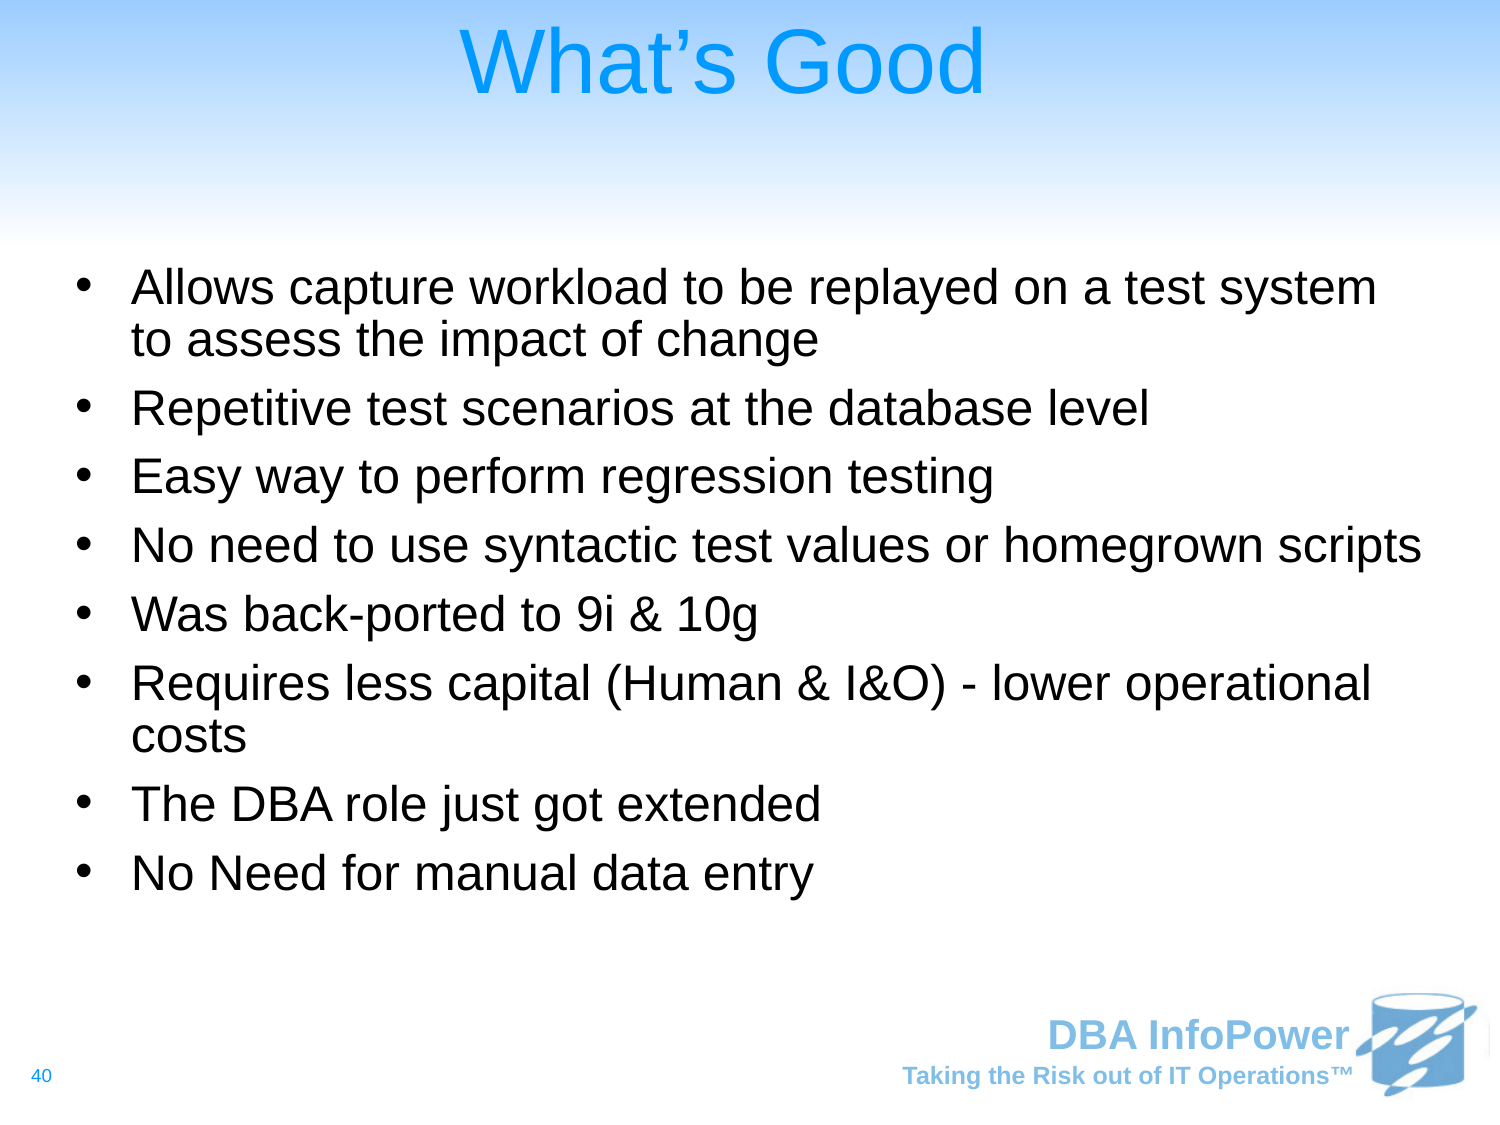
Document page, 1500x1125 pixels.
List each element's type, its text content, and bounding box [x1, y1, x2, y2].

title What’s Good [61, 5, 1412, 124]
list Allows capture workload to be replayed on a test system to assess the impact of change Repetitive test scenarios at the database level Easy way to perform regression testing No need to use syntactic test values or homegrown scripts Was back-ported to 9i & 10g Requires less capital (Human & I&O) - lower operational costs The DBA role just got extended No Need for manual data entry [74, 262, 1425, 988]
slide_number 40 [30, 1065, 115, 1094]
picture [1351, 985, 1490, 1101]
